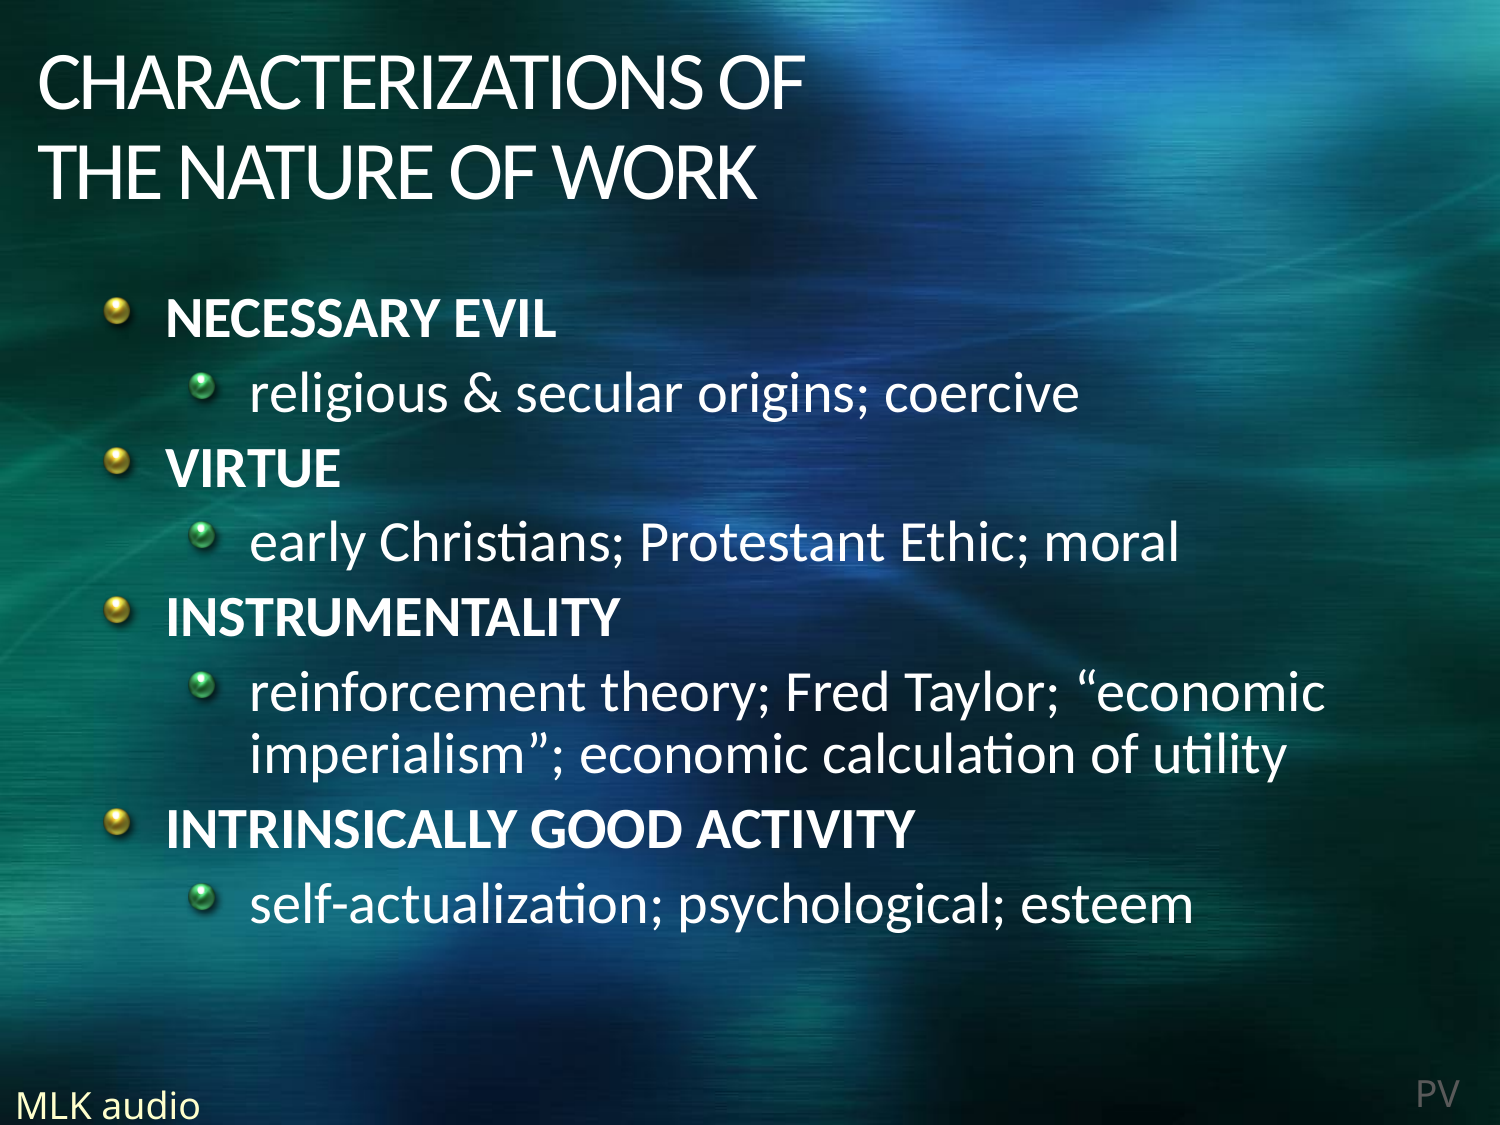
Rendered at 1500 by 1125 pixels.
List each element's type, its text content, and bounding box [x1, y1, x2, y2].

list NECESSARY EVIL religious & secular origins; coercive VIRTUE early Christians; Protestant Ethic; moral INSTRUMENTALITY reinforcement theory; Fred Taylor; “economic imperialism”; economic calculation of utility INTRINSICALLY GOOD ACTIVITY self-actualization; psychological; esteem [99, 287, 1376, 960]
picture [0, 0, 1500, 1125]
title CHARACTERIZATIONS OF THE NATURE OF WORK [37, 37, 1463, 225]
text_box MLK audio [0, 1074, 225, 1125]
